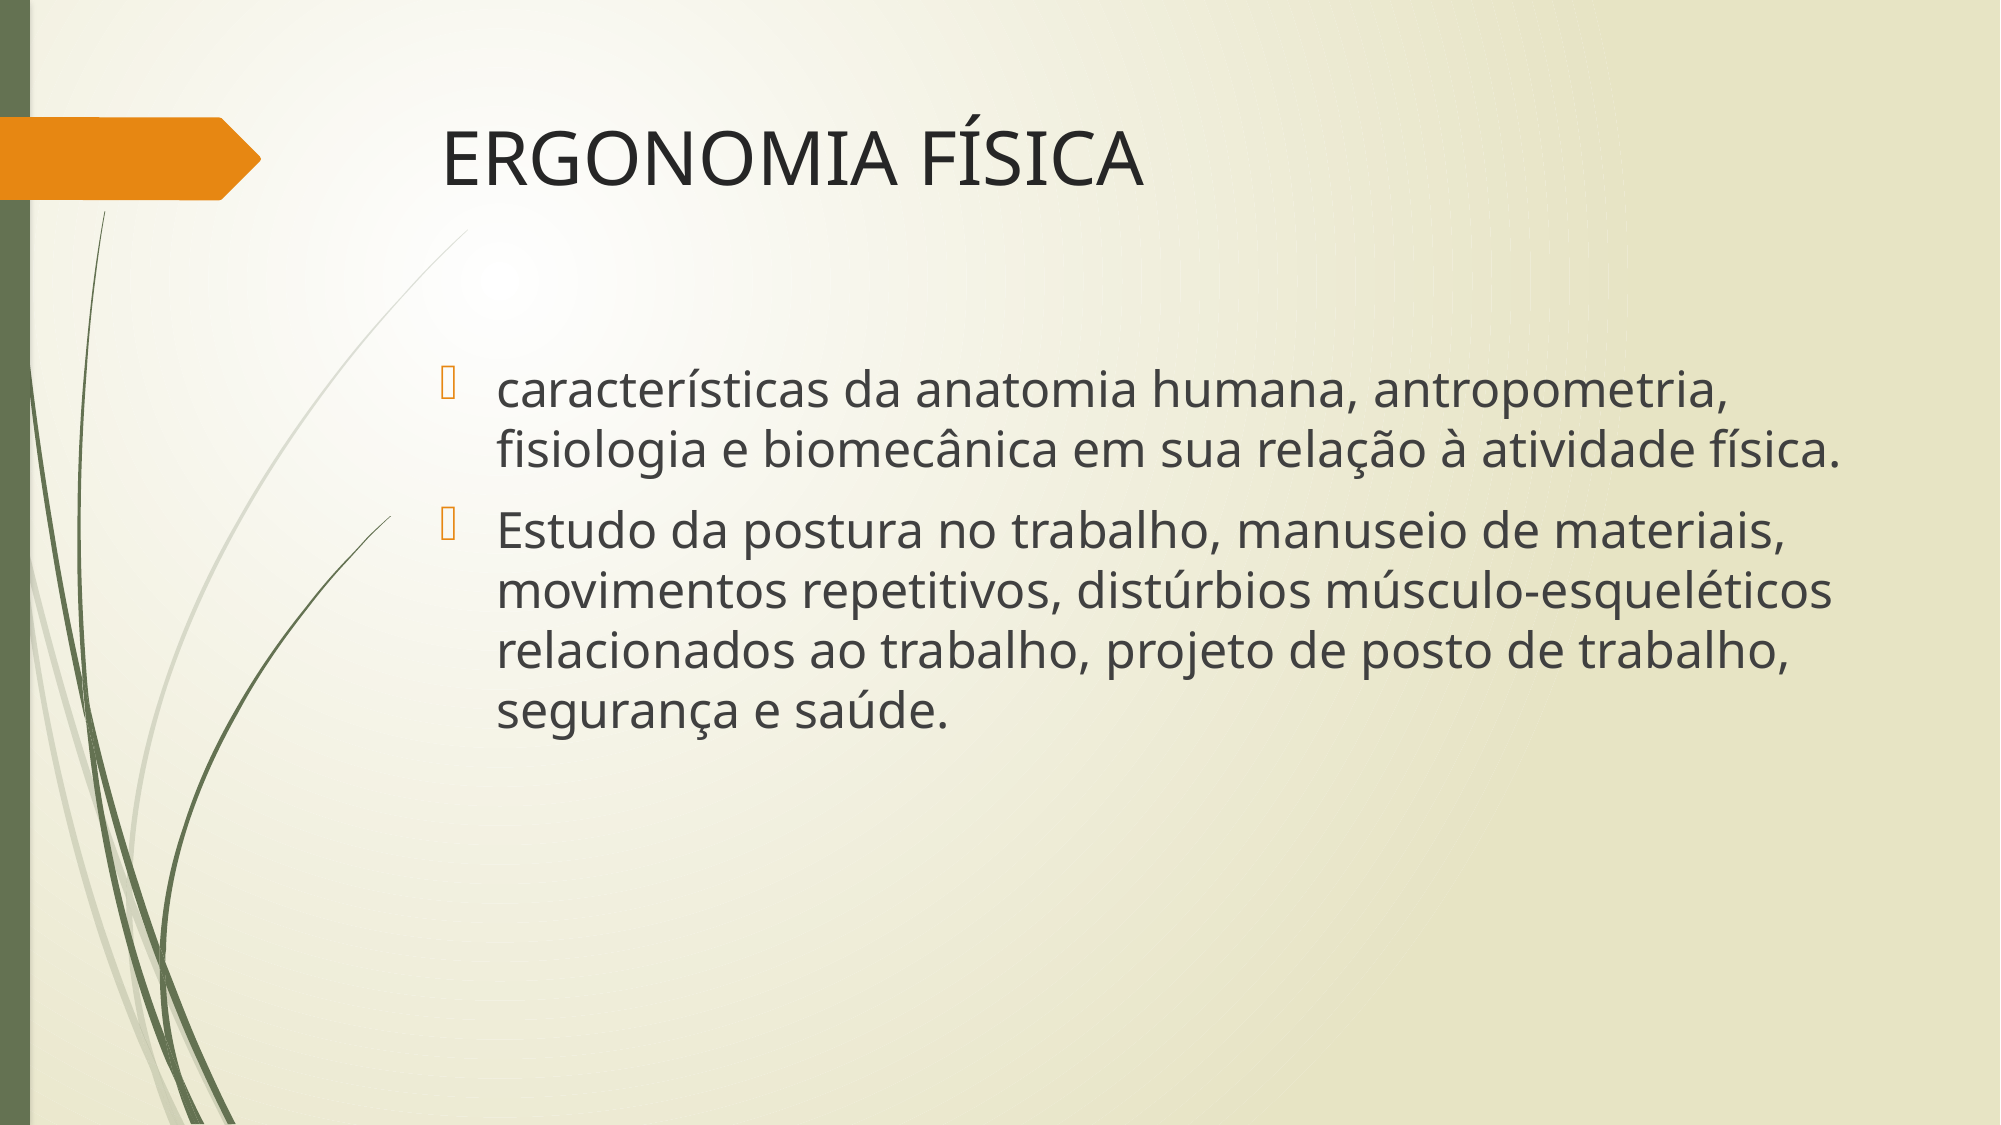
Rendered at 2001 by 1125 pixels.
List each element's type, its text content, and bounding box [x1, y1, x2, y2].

list características da anatomia humana, antropometria, fisiologia e biomecânica em sua relação à atividade física. Estudo da postura no trabalho, manuseio de materiais, movimentos repetitivos, distúrbios músculo-esqueléticos relacionados ao trabalho, projeto de posto de trabalho, segurança e saúde. [424, 350, 1888, 970]
title ERGONOMIA FÍSICA [425, 102, 1888, 313]
